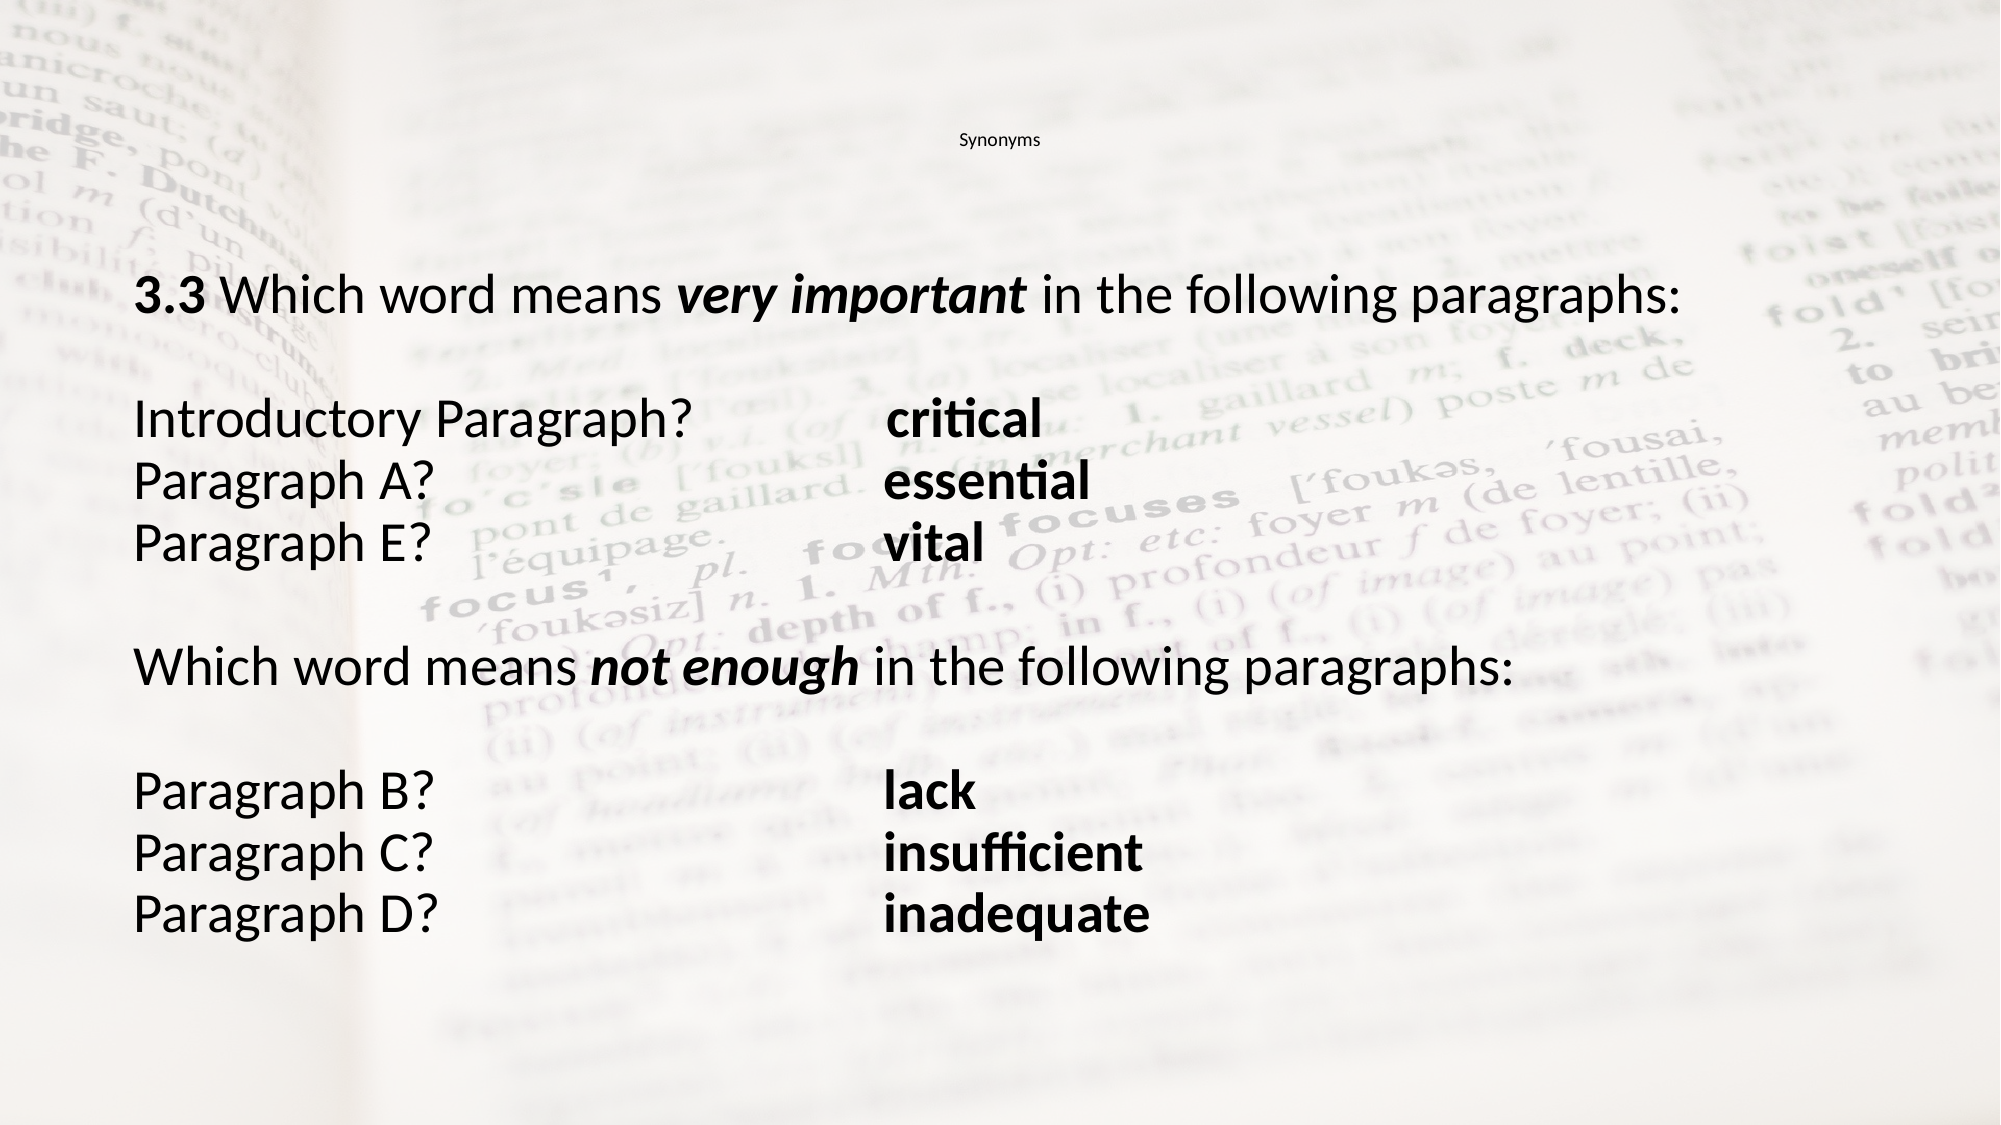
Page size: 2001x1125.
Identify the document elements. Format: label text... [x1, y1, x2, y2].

title Synonyms [99, 45, 1900, 233]
list 3.3 Which word means very important in the following paragraphs: Introductory Paragraph? critical Paragraph A? essential Paragraph E? vital Which word means not enough in the following paragraphs: Paragraph B? lack Paragraph C? insufficient Paragraph D? inadequate [99, 262, 1900, 1005]
